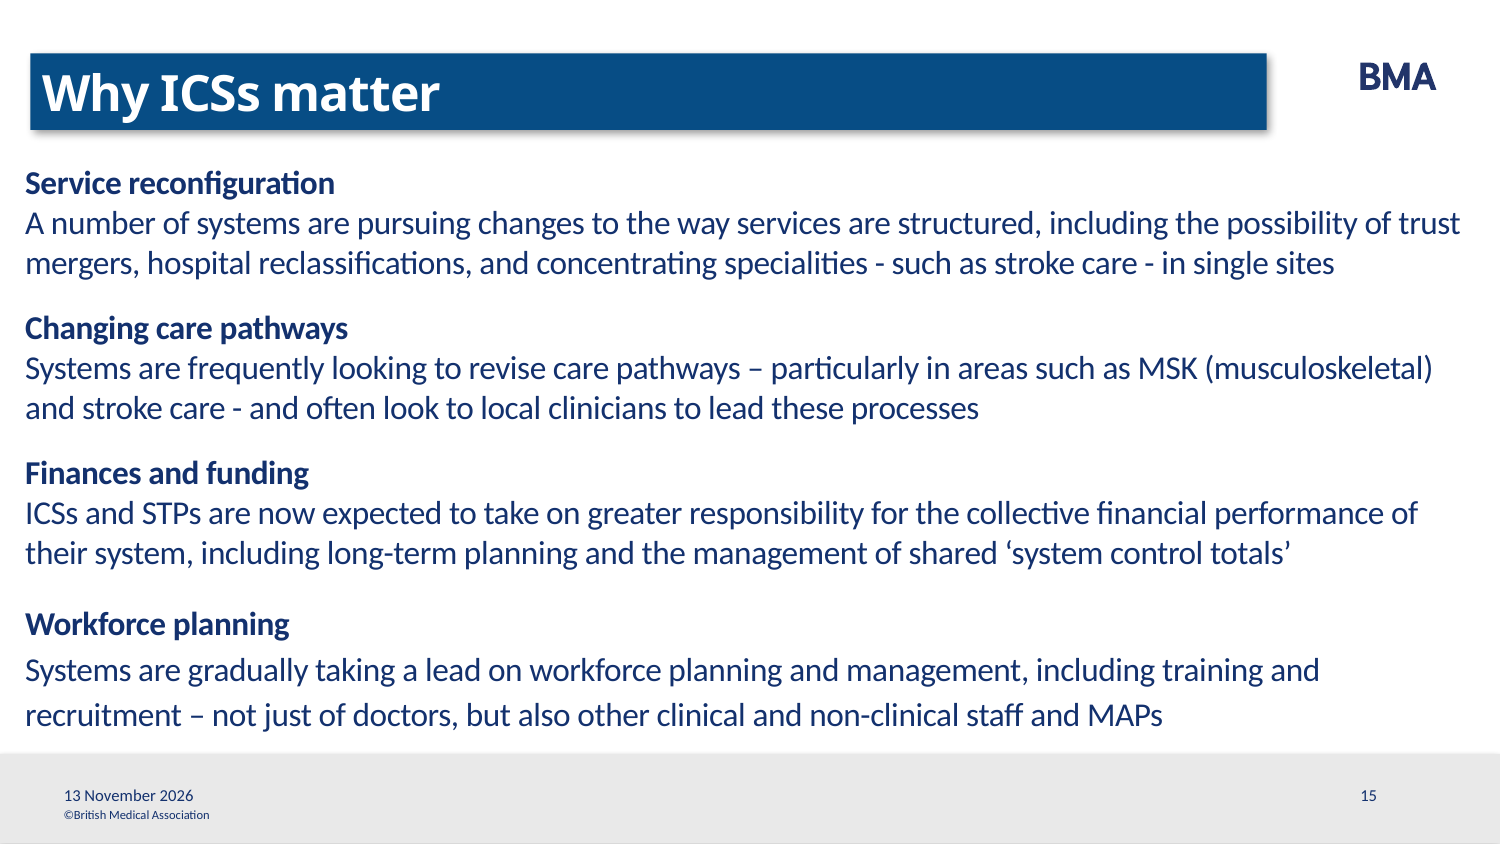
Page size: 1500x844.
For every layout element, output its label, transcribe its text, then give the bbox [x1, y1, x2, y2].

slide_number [63, 784, 539, 805]
text_box Why ICSs matter [30, 53, 1267, 130]
slide_number 15 [1360, 784, 1403, 805]
list Service reconfiguration A number of systems are pursuing changes to the way services are structured, including the possibility of trust mergers, hospital reclassifications, and concentrating specialities - such as stroke care - in single sites Changing care pathways Systems are frequently looking to revise care pathways – particularly in areas such as MSK (musculoskeletal) and stroke care - and often look to local clinicians to lead these processes Finances and funding ICSs and STPs are now expected to take on greater responsibility for the collective financial performance of their system, including long-term planning and the management of shared ‘system control totals’ Workforce planning Systems are gradually taking a lead on workforce planning and management, including training and recruitment – not just of doctors, but also other clinical and non-clinical staff and MAPs [25, 161, 1475, 735]
